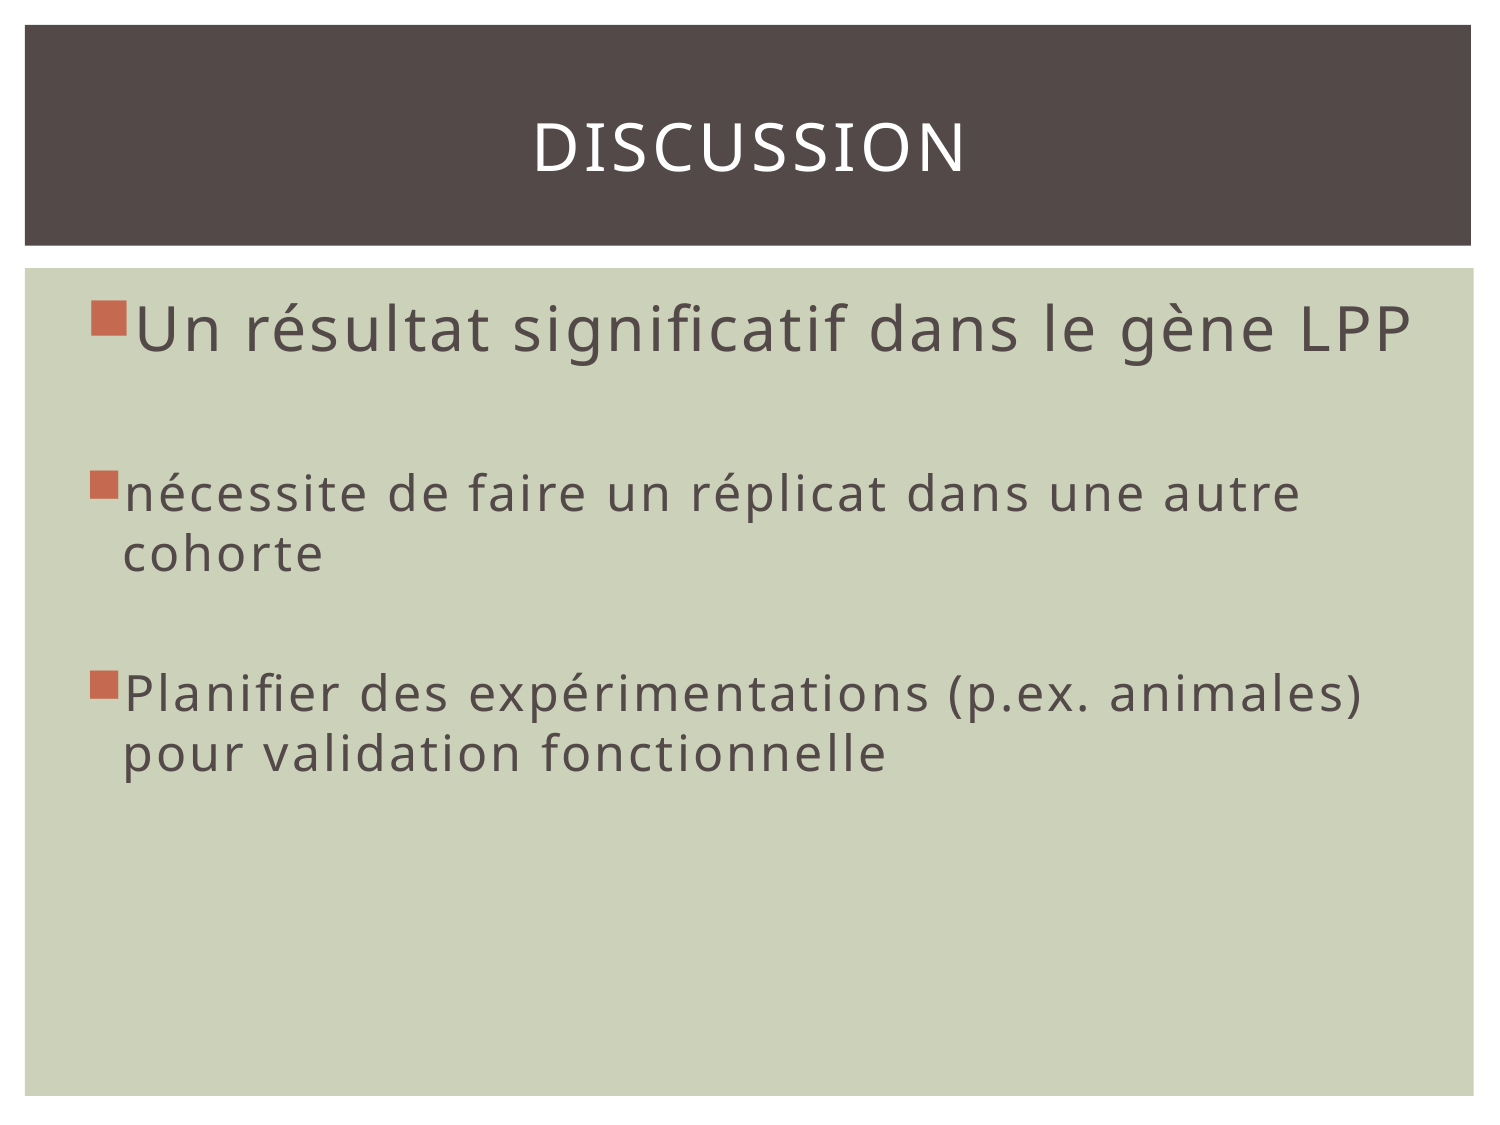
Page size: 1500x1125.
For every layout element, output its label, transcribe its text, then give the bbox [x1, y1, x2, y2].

list Un résultat significatif dans le gène LPP nécessite de faire un réplicat dans une autre cohorte Planifier des expérimentations (p.ex. animales) pour validation fonctionnelle [62, 281, 1442, 1005]
title discussion [62, 58, 1438, 232]
